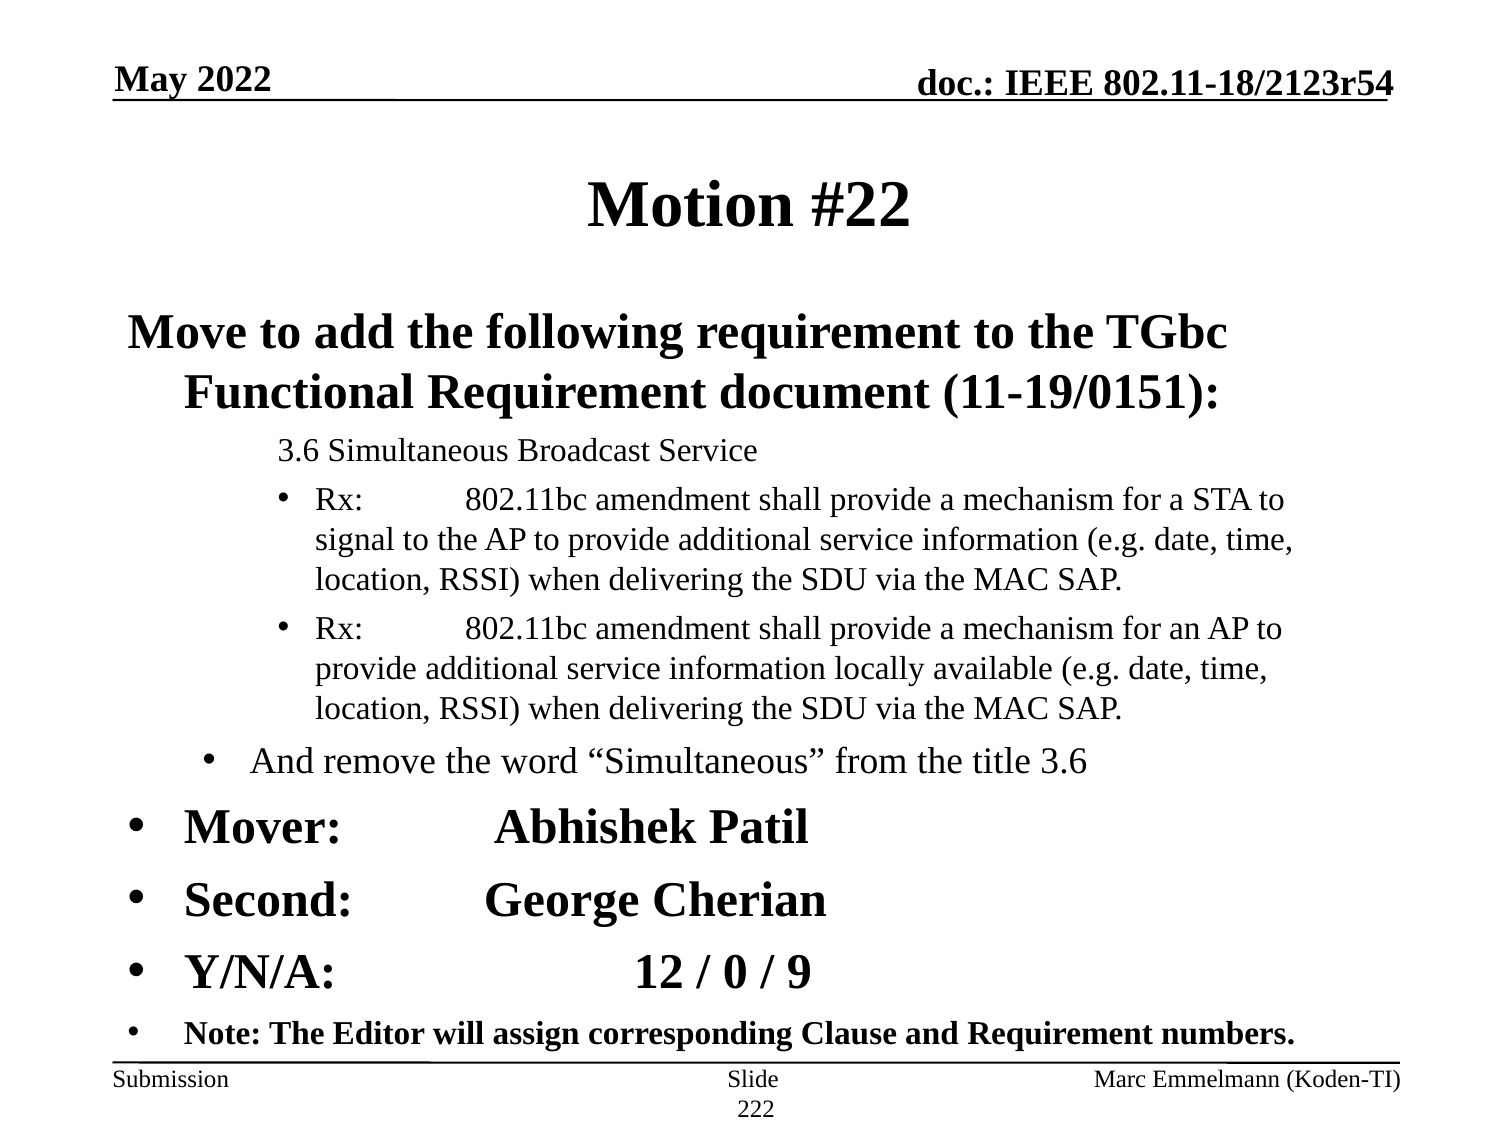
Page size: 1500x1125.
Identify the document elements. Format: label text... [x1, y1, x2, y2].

title Motion #22 [112, 112, 1388, 288]
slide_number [114, 54, 423, 100]
list Move to add the following requirement to the TGbc Functional Requirement document (11-19/0151): 3.6 Simultaneous Broadcast Service Rx: 802.11bc amendment shall provide a mechanism for a STA to signal to the AP to provide additional service information (e.g. date, time, location, RSSI) when delivering the SDU via the MAC SAP. Rx: 802.11bc amendment shall provide a mechanism for an AP to provide additional service information locally available (e.g. date, time, location, RSSI) when delivering the SDU via the MAC SAP. And remove the word “Simultaneous” from the title 3.6 Mover: Abhishek Patil Second: George Cherian Y/N/A: 12 / 0 / 9 Note: The Editor will assign corresponding Clause and Requirement numbers. [112, 290, 1388, 966]
footer Marc Emmelmann (Koden-TI) [878, 1061, 1402, 1093]
slide_number Slide 222 [712, 1061, 800, 1123]
